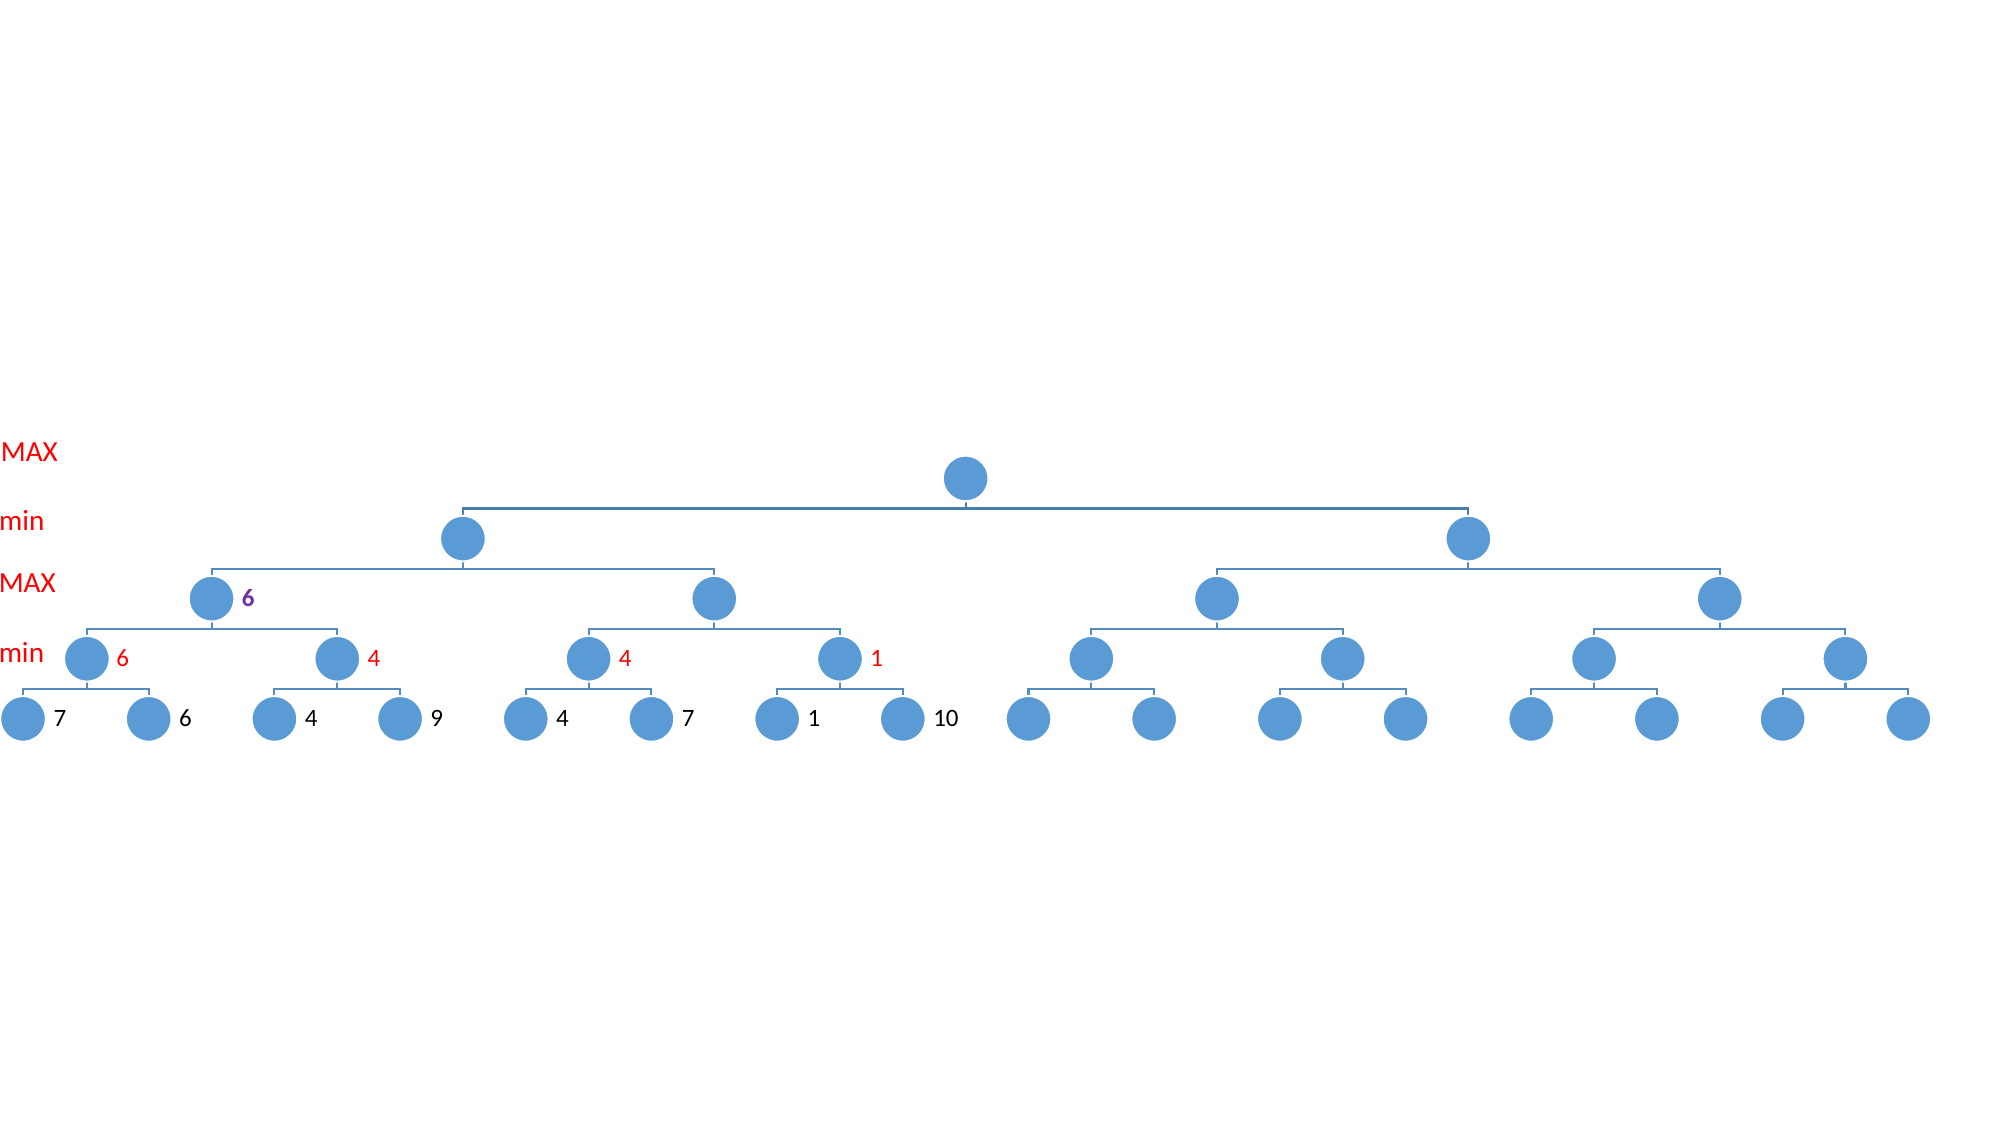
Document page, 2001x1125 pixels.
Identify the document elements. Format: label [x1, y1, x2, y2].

text_box [0, 0, 2000, 1125]
